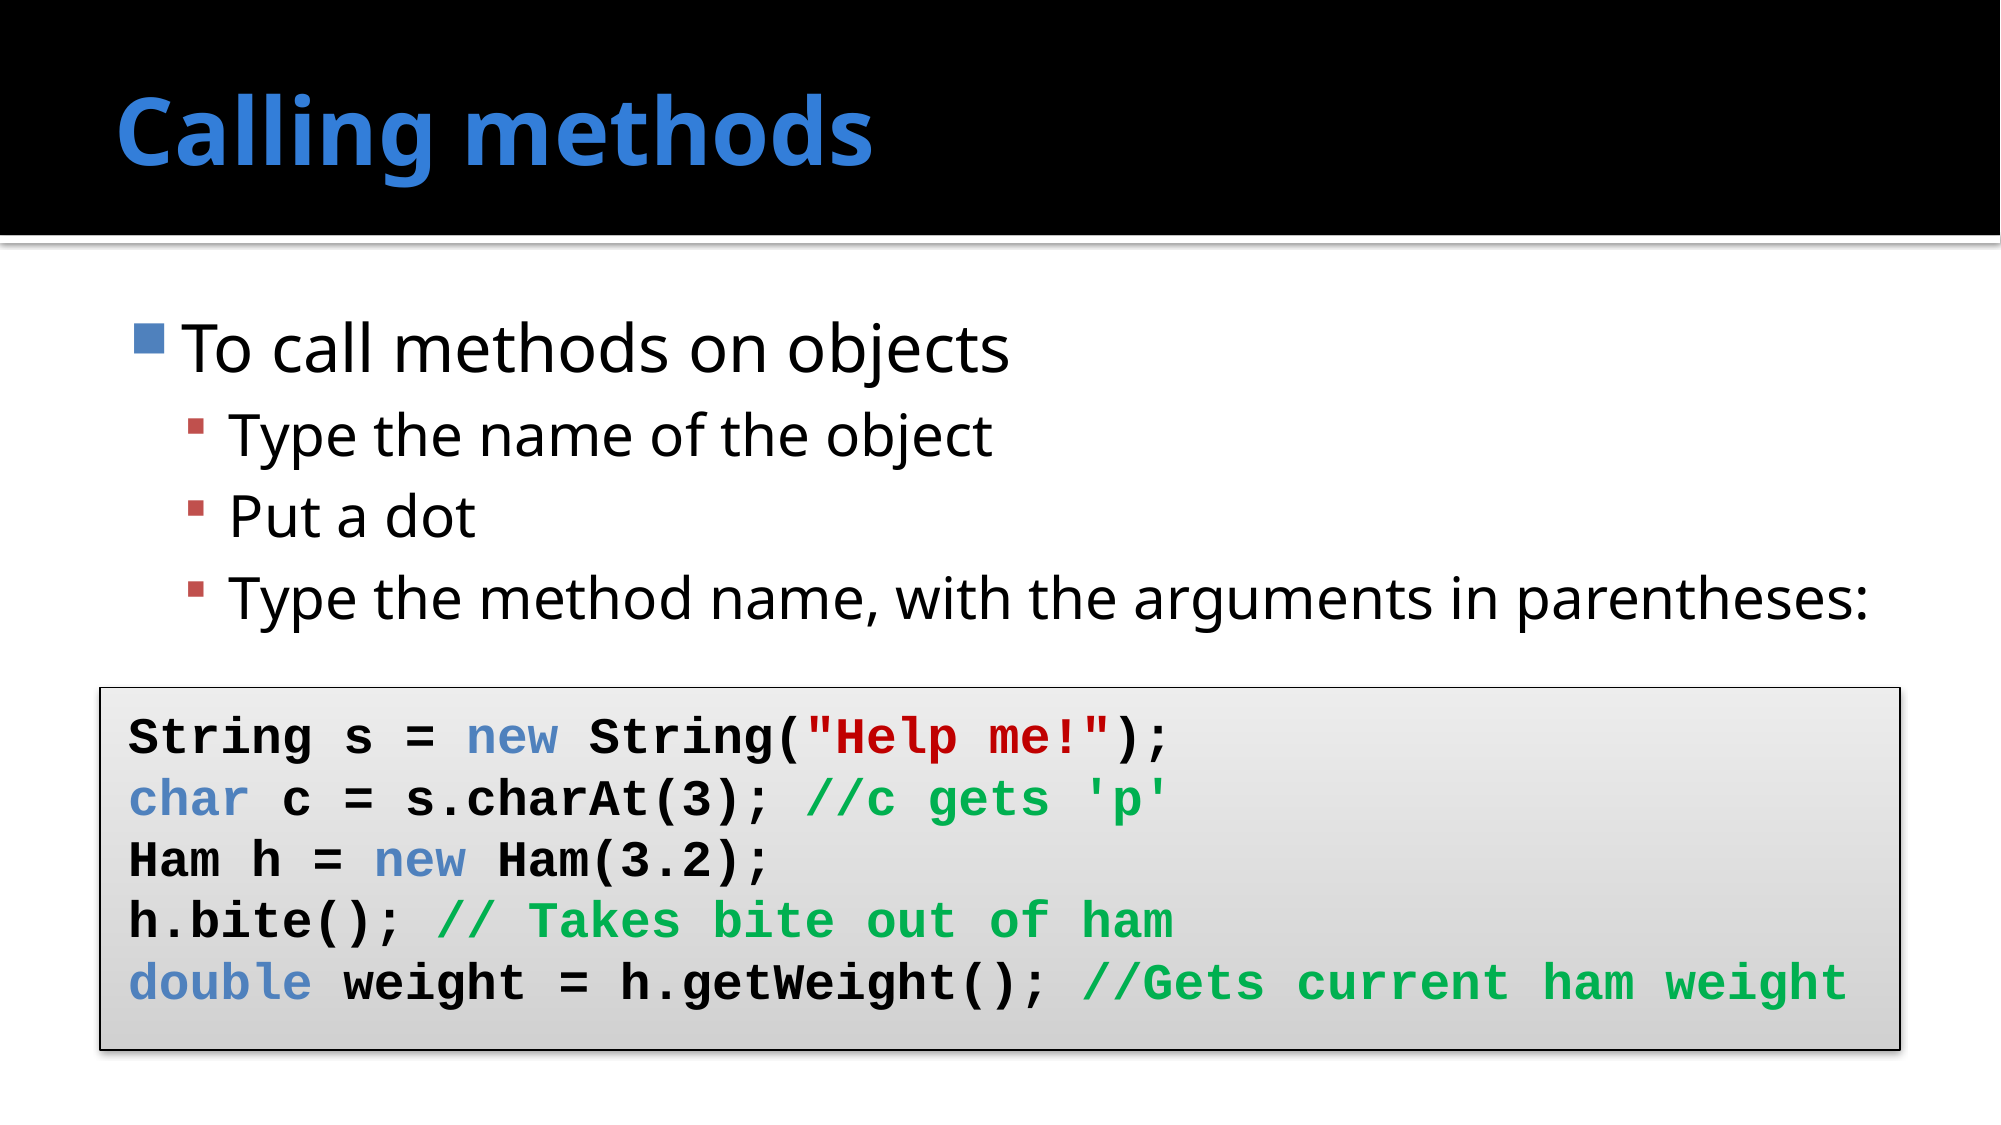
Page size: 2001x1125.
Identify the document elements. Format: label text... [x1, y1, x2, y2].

title Calling methods [99, 25, 1900, 231]
list To call methods on objects Type the name of the object Put a dot Type the method name, with the arguments in parentheses: [99, 291, 1900, 687]
text_box String s = new String("Help me!"); char c = s.charAt(3); //c gets 'p' Ham h = new Ham(3.2); h.bite(); // Takes bite out of ham double weight = h.getWeight(); //Gets current ham weight [99, 687, 1901, 1051]
